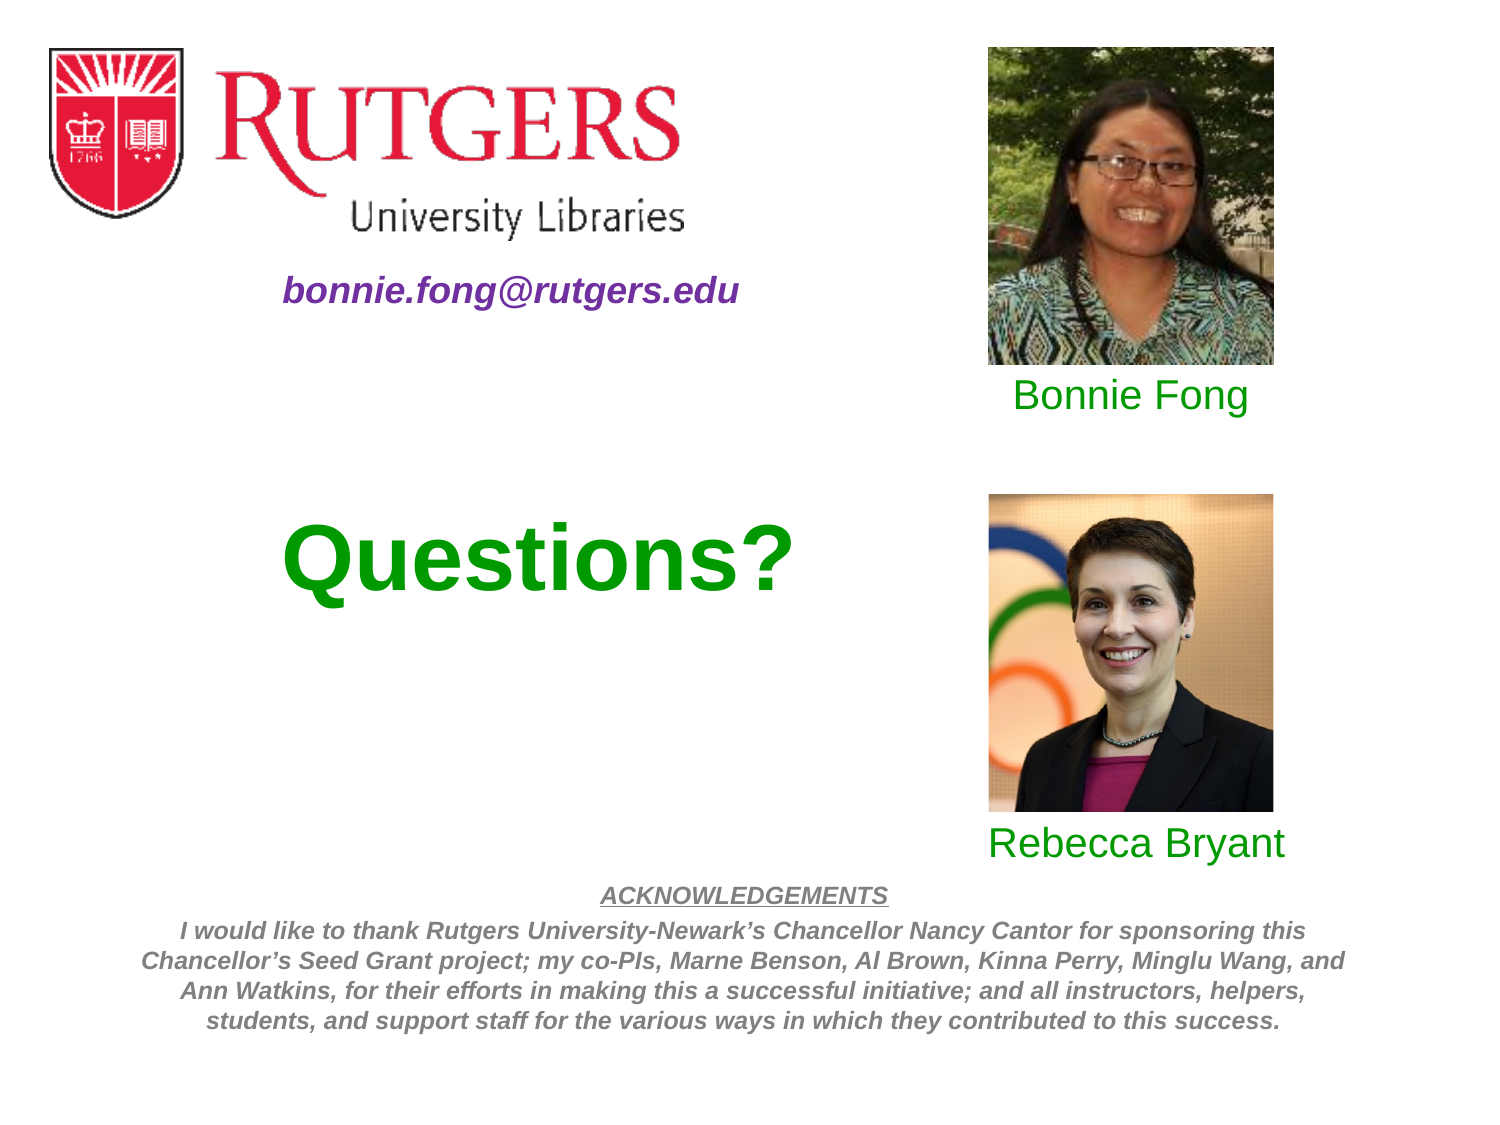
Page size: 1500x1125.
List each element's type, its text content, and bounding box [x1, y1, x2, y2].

text_box bonnie.fong@rutgers.edu [267, 259, 756, 319]
subtitle ACKNOWLEDGEMENTS I would like to thank Rutgers University-Newark’s Chancellor Nancy Cantor for sponsoring this Chancellor’s Seed Grant project; my co-PIs, Marne Benson, Al Brown, Kinna Perry, Minglu Wang, and Ann Watkins, for their efforts in making this a successful initiative; and all instructors, helpers, students, and support staff for the various ways in which they contributed to this success. [119, 872, 1370, 1048]
picture [988, 47, 1274, 366]
picture [49, 48, 684, 241]
text_box Bonnie Fong [988, 372, 1274, 426]
picture [988, 494, 1274, 813]
text_box Rebecca Bryant [973, 808, 1399, 874]
title Questions? [0, 433, 1177, 718]
